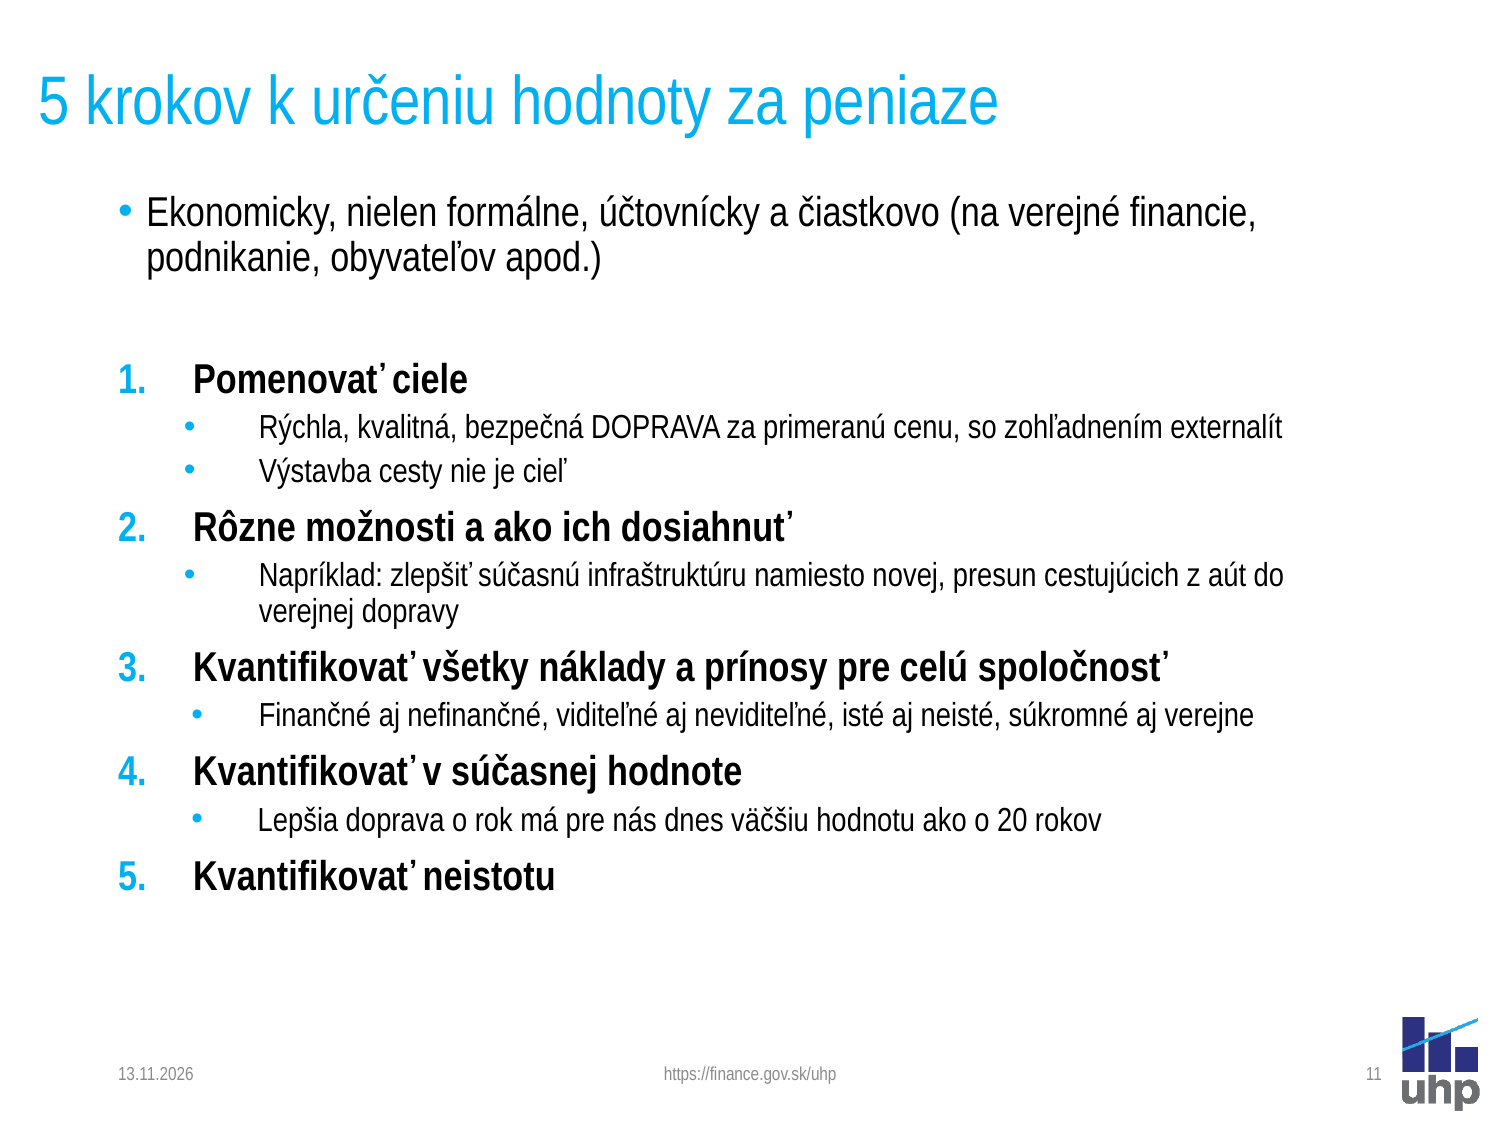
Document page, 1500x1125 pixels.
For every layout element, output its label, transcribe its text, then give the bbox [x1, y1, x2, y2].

title 5 krokov k určeniu hodnoty za peniaze [23, 22, 1318, 184]
list Ekonomicky, nielen formálne, účtovnícky a čiastkovo (na verejné financie, podnikanie, obyvateľov apod.) Pomenovať ciele Rýchla, kvalitná, bezpečná DOPRAVA za primeranú cenu, so zohľadnením externalít Výstavba cesty nie je cieľ Rôzne možnosti a ako ich dosiahnuť Napríklad: zlepšiť súčasnú infraštruktúru namiesto novej, presun cestujúcich z aút do verejnej dopravy Kvantifikovať všetky náklady a prínosy pre celú spoločnosť Finančné aj nefinančné, viditeľné aj neviditeľné, isté aj neisté, súkromné aj verejne Kvantifikovať v súčasnej hodnote Lepšia doprava o rok má pre nás dnes väčšiu hodnotu ako o 20 rokov Kvantifikovať neistotu [103, 183, 1397, 1001]
footer https://finance.gov.sk/uhp [496, 1042, 1004, 1103]
slide_number 11 [1059, 1042, 1397, 1103]
slide_number 22. 4. 2024 [103, 1042, 441, 1103]
picture [1396, 1013, 1483, 1125]
